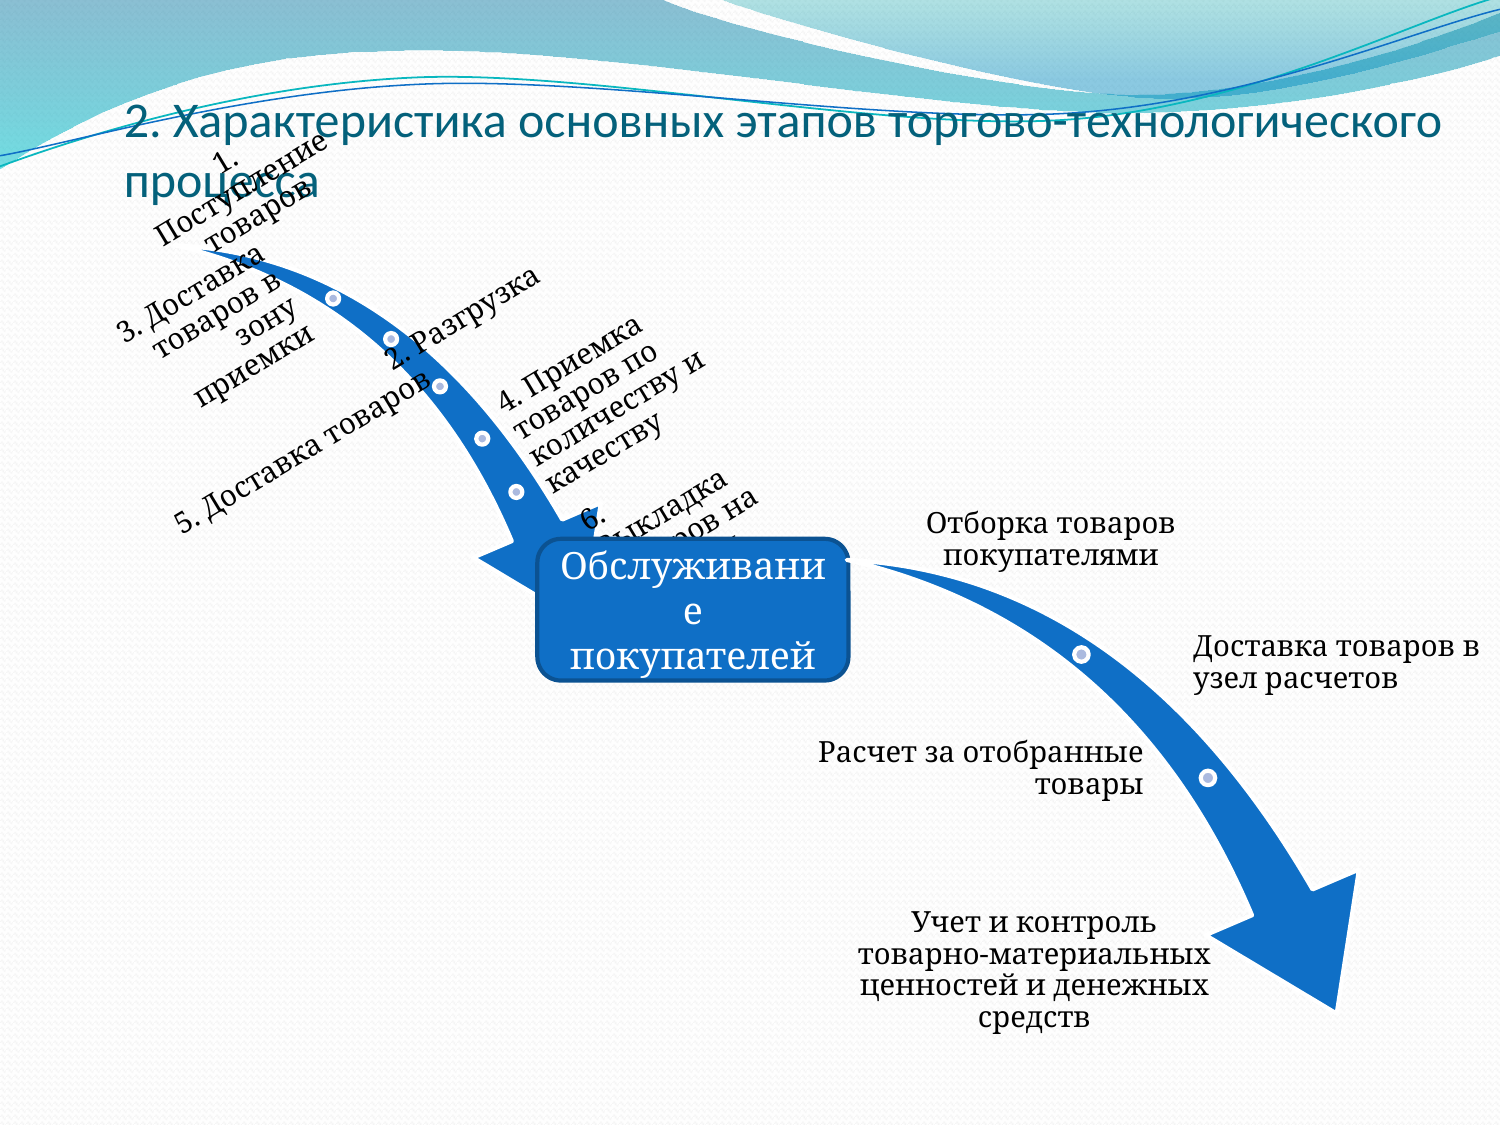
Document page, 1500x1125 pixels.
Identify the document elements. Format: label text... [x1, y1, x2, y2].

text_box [661, 444, 1500, 1112]
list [0, 148, 1093, 705]
title 2. Характеристика основных этапов торгово-технологического процесса [123, 54, 1471, 268]
